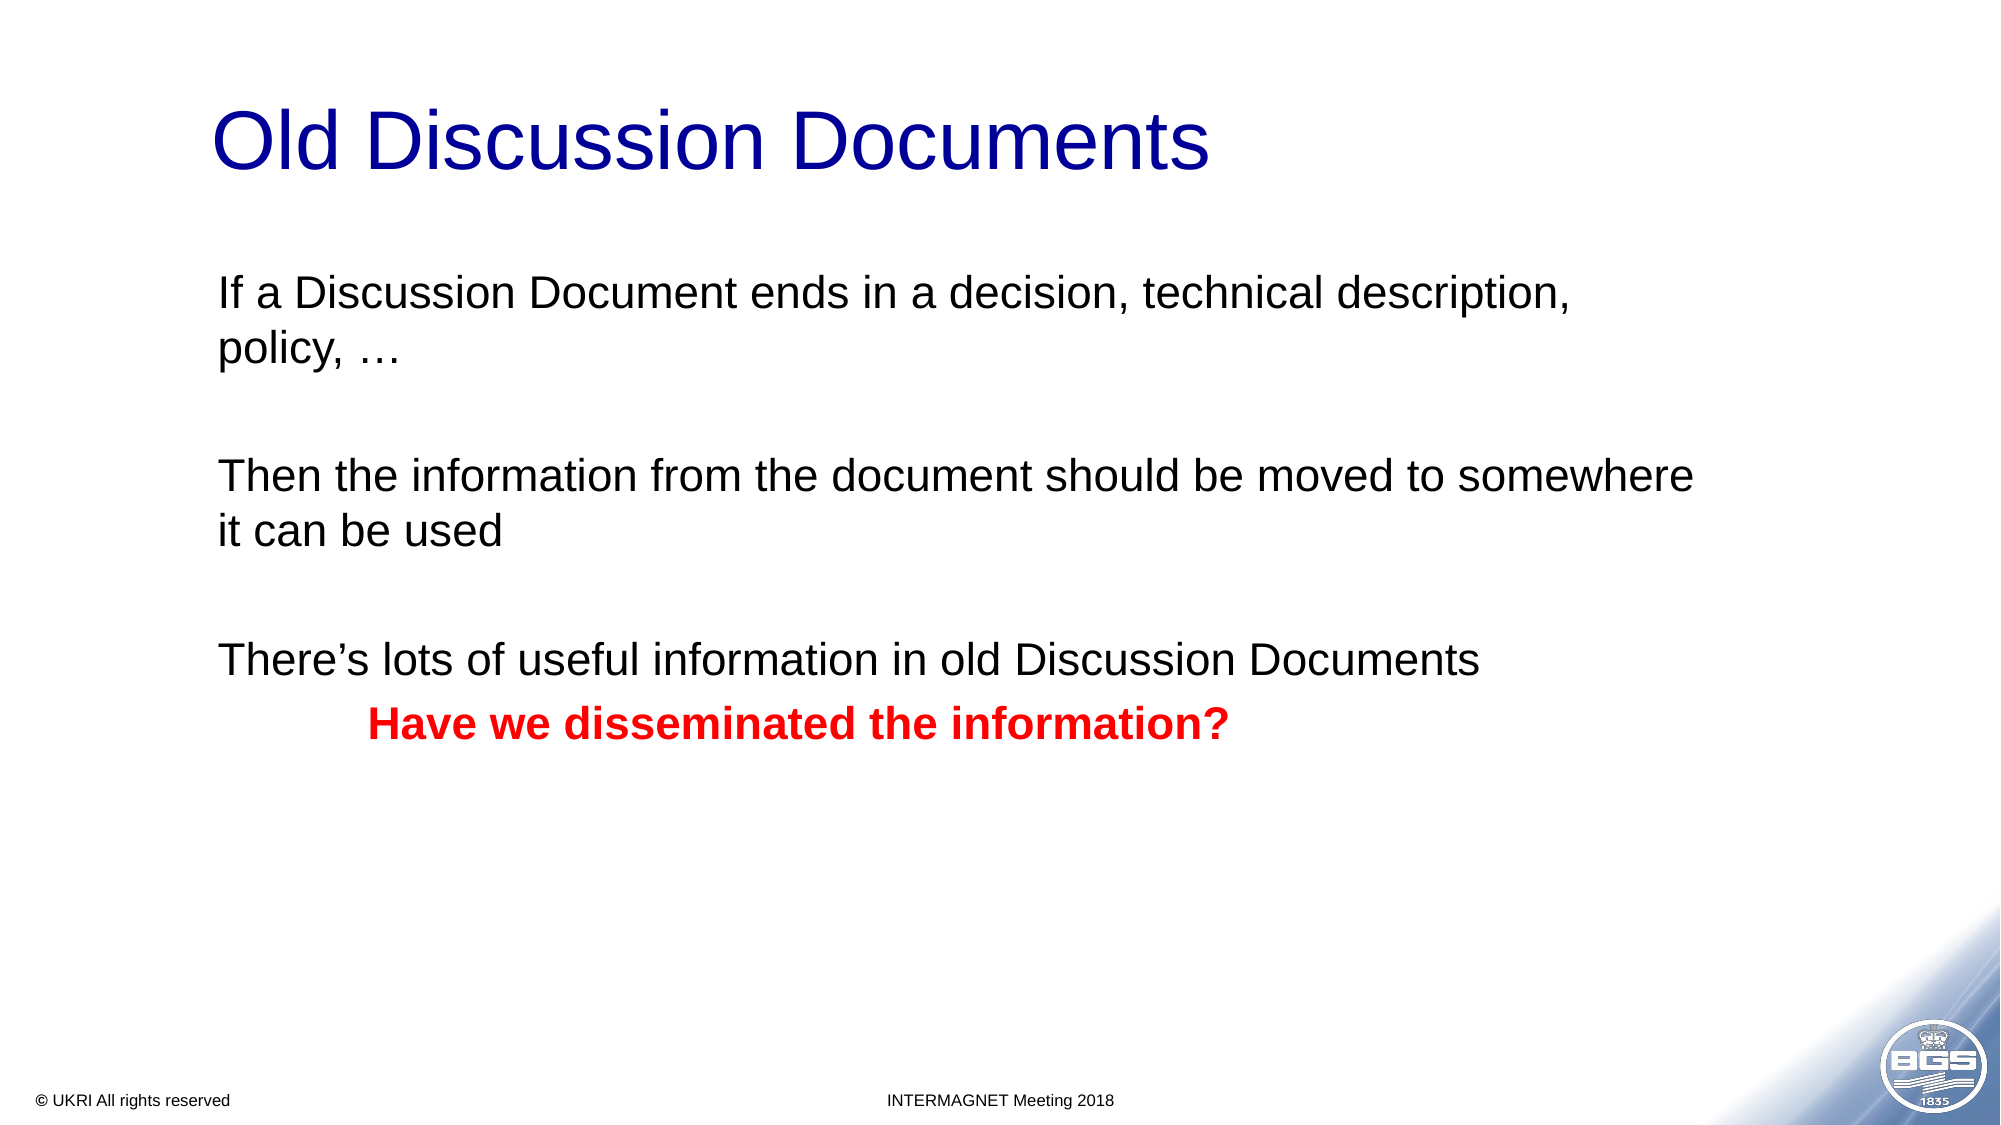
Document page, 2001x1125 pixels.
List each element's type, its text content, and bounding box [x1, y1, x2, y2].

list If a Discussion Document ends in a decision, technical description, policy, … Then the information from the document should be moved to somewhere it can be used There’s lots of useful information in old Discussion Documents Have we disseminated the information? [193, 255, 1722, 1071]
title Old Discussion Documents [196, 42, 1772, 231]
picture [1661, 887, 2000, 1125]
